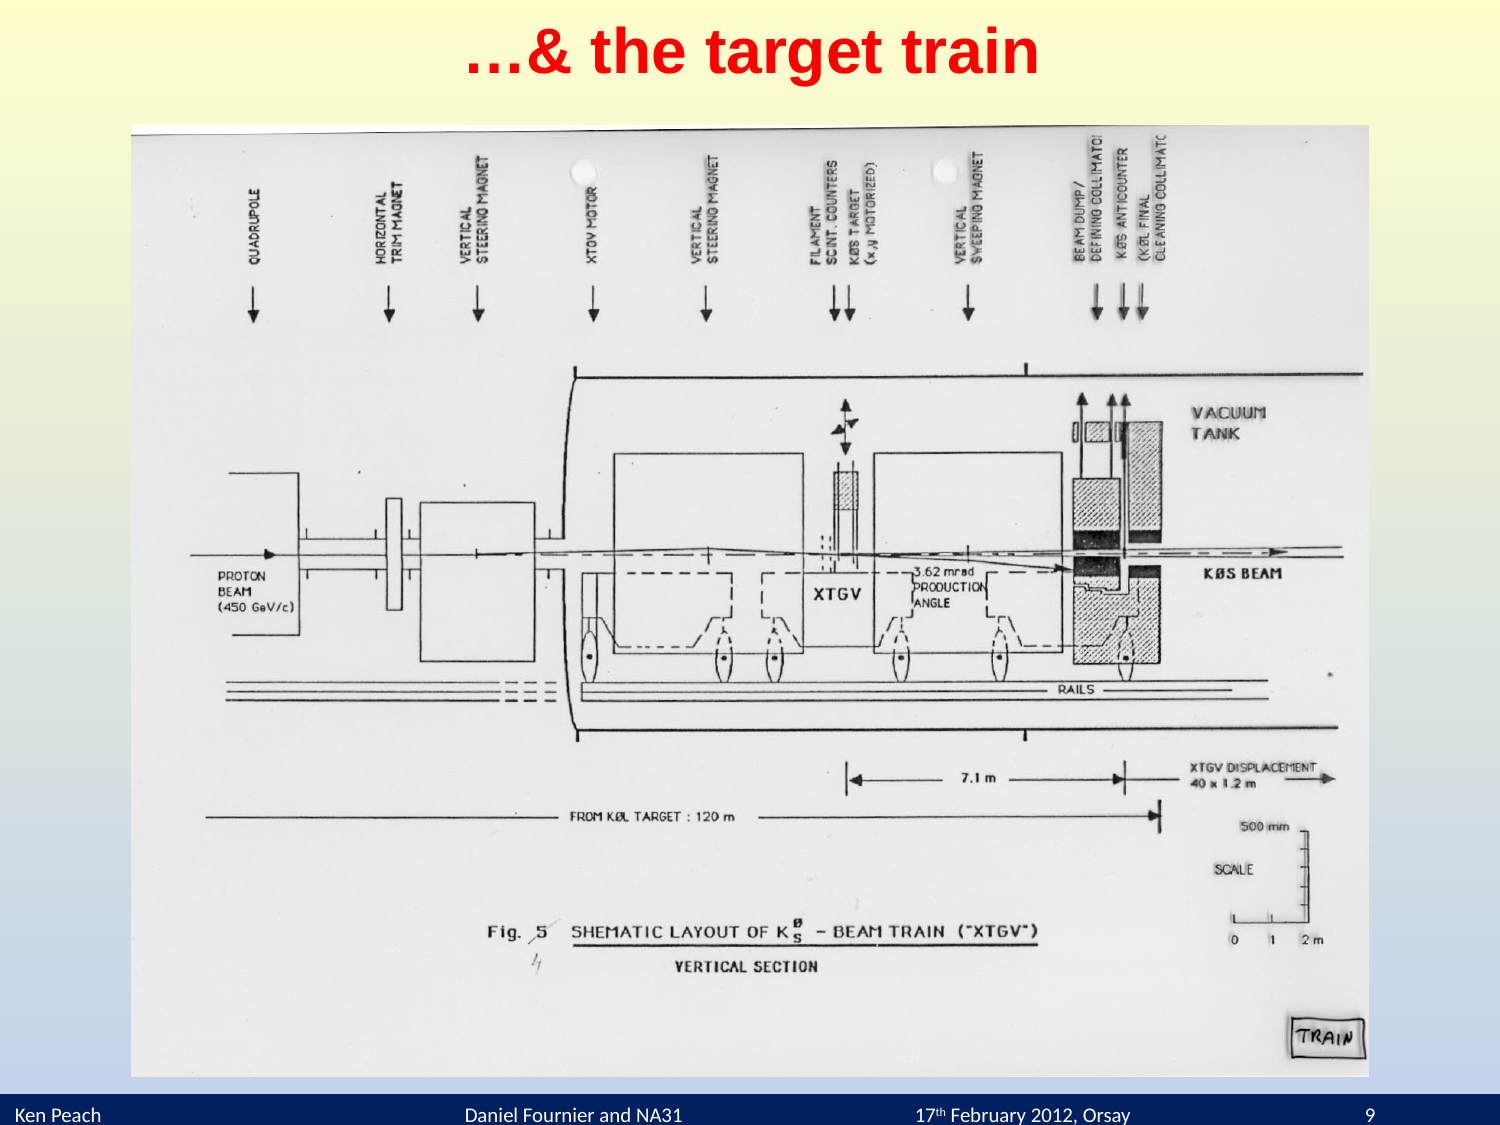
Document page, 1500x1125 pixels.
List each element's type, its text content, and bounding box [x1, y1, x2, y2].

title …& the target train [76, 1, 1427, 94]
picture [131, 125, 1369, 1077]
